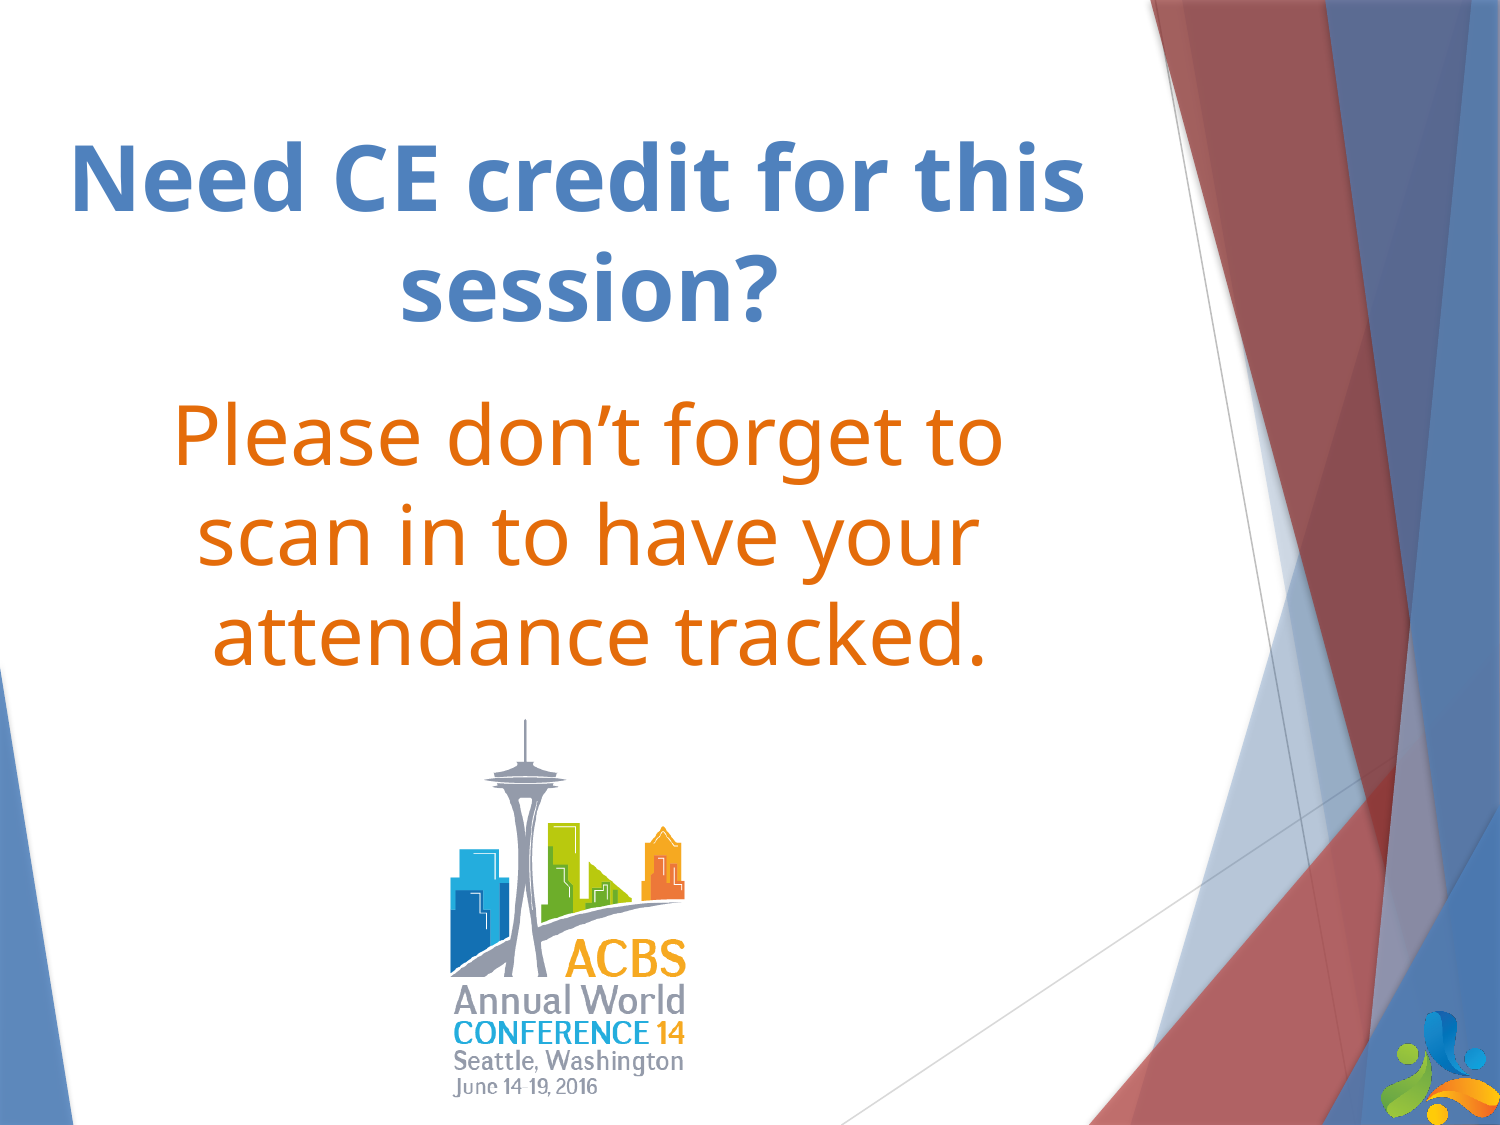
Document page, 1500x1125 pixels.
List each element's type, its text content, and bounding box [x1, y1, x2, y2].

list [449, 717, 689, 1125]
text_box Please don’t forget to scan in to have your attendance tracked. [125, 375, 1075, 690]
text_box Need CE credit for this session? [52, 112, 1127, 348]
picture [1381, 1010, 1500, 1125]
